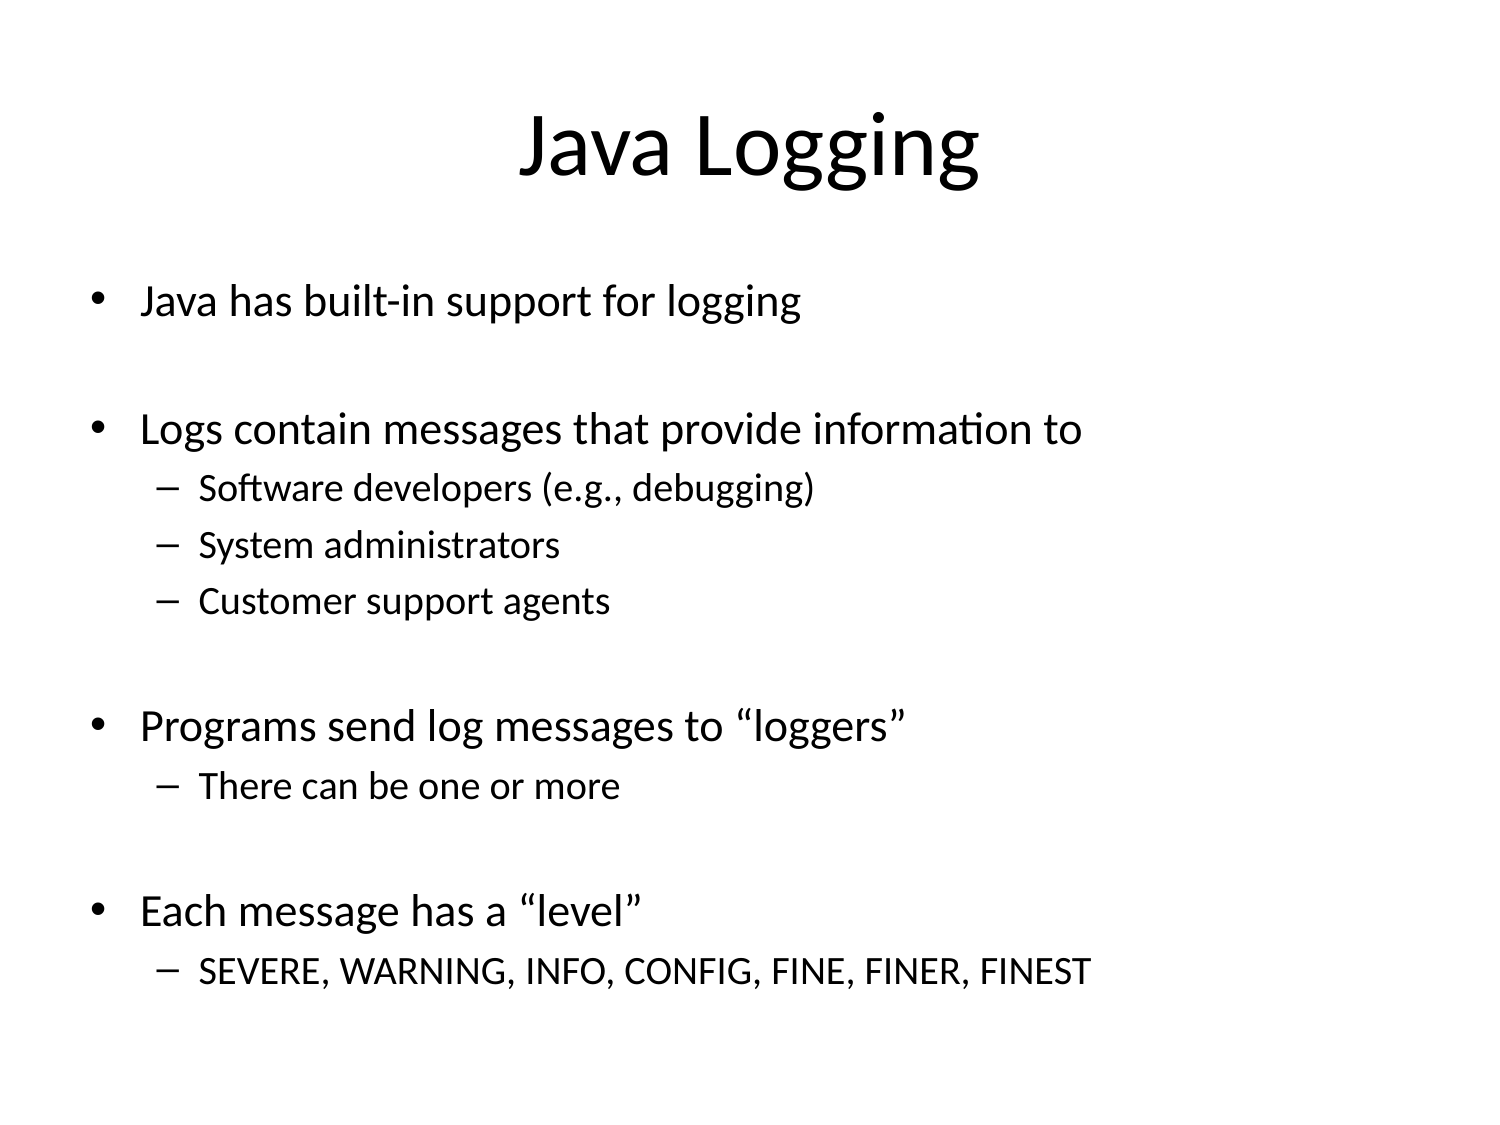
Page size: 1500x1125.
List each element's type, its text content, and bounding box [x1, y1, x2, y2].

title Java Logging [75, 45, 1425, 233]
list Java has built-in support for logging Logs contain messages that provide information to Software developers (e.g., debugging) System administrators Customer support agents Programs send log messages to “loggers” There can be one or more Each message has a “level” SEVERE, WARNING, INFO, CONFIG, FINE, FINER, FINEST [75, 262, 1425, 1005]
